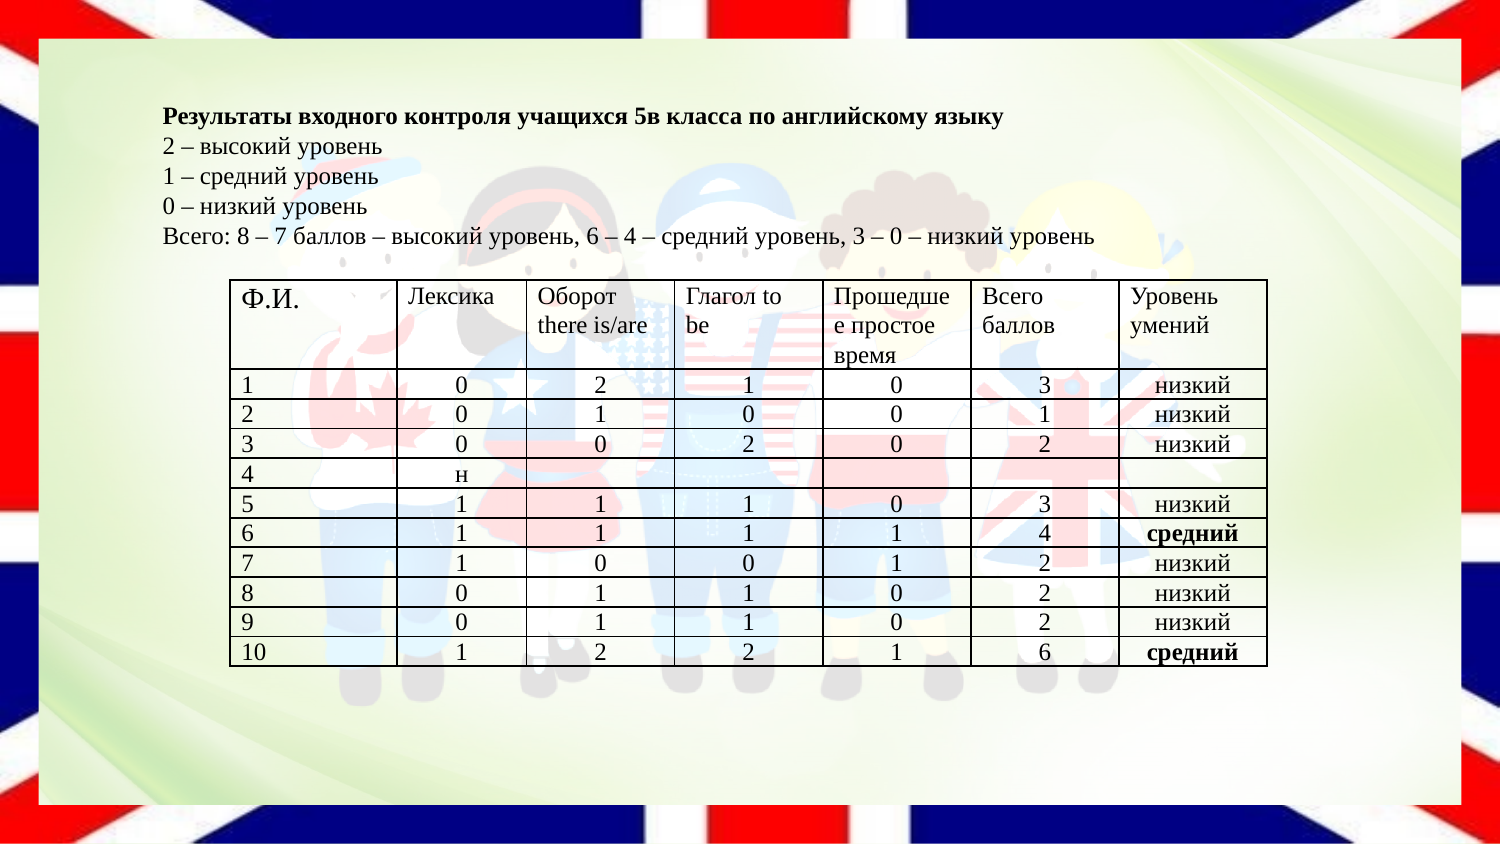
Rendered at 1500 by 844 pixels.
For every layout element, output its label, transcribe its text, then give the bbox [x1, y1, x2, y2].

table_cell 5 [231, 489, 396, 517]
table_header Прошедшее простое время [824, 281, 970, 368]
table_cell 0 [398, 578, 526, 606]
table_cell 0 [824, 429, 970, 457]
table_cell 1 [675, 578, 822, 606]
table_cell 0 [675, 548, 822, 576]
table_cell низкий [1120, 370, 1266, 398]
table_cell н [398, 459, 526, 487]
table_cell низкий [1120, 608, 1266, 636]
table_cell 1 [398, 637, 526, 665]
table_cell 1 [824, 548, 970, 576]
table_header Ф.И. [231, 281, 396, 368]
table_cell 0 [675, 400, 822, 428]
table_cell 1 [527, 489, 674, 517]
table_cell 1 [398, 548, 526, 576]
table_cell 2 [675, 637, 822, 665]
table_cell 7 [231, 548, 396, 576]
table_cell низкий [1120, 400, 1266, 428]
table_header Глагол to be [675, 281, 822, 368]
table_cell 1 [972, 400, 1118, 428]
table_header Уровень умений [1120, 281, 1266, 368]
table_cell [972, 459, 1118, 487]
table_cell 1 [527, 578, 674, 606]
table_cell 1 [675, 519, 822, 546]
table_cell 0 [398, 608, 526, 636]
table_header Лексика [398, 281, 526, 368]
picture [0, 0, 1500, 844]
table_cell 1 [675, 370, 822, 398]
table_cell 1 [527, 400, 674, 428]
table_cell 1 [675, 489, 822, 517]
table_cell низкий [1120, 578, 1266, 606]
table_cell 2 [675, 429, 822, 457]
table_cell 10 [231, 637, 396, 665]
table_cell [527, 459, 674, 487]
table_cell 1 [824, 519, 970, 546]
table_cell 1 [527, 608, 674, 636]
table_cell 0 [398, 429, 526, 457]
table_cell низкий [1120, 548, 1266, 576]
table_cell 4 [972, 519, 1118, 546]
table_cell 0 [824, 608, 970, 636]
table_cell 1 [398, 489, 526, 517]
table_cell 2 [972, 578, 1118, 606]
table_cell 0 [824, 400, 970, 428]
table_header Оборот there is/are [527, 281, 674, 368]
table_cell 1 [398, 519, 526, 546]
table_cell низкий [1120, 429, 1266, 457]
table_cell 3 [972, 489, 1118, 517]
table_cell 1 [675, 608, 822, 636]
table_cell 3 [972, 370, 1118, 398]
table_cell [675, 459, 822, 487]
table_cell 1 [527, 519, 674, 546]
table_cell 3 [231, 429, 396, 457]
table_cell 1 [824, 637, 970, 665]
table_cell 0 [527, 548, 674, 576]
table_cell низкий [1120, 489, 1266, 517]
table_cell 4 [231, 459, 396, 487]
table_cell 0 [824, 489, 970, 517]
text_box Результаты входного контроля учащихся 5в класса по английскому языку 2 – высокий уровень 1 – средний уровень 0 – низкий уровень Всего: 8 – 7 баллов – высокий уровень, 6 – 4 – средний уровень, 3 – 0 – низкий уровень [147, 92, 1500, 257]
table_cell 1 [231, 370, 396, 398]
table_cell 2 [527, 370, 674, 398]
table_cell 2 [972, 429, 1118, 457]
table_cell 0 [398, 370, 526, 398]
table_header Всего баллов [972, 281, 1118, 368]
table_cell 2 [972, 608, 1118, 636]
table_cell 2 [972, 548, 1118, 576]
table_cell [1120, 459, 1266, 487]
table_cell 2 [527, 637, 674, 665]
table_cell 6 [231, 519, 396, 546]
table_cell 2 [231, 400, 396, 428]
table_cell [824, 459, 970, 487]
table_cell средний [1120, 519, 1266, 546]
table_cell 8 [231, 578, 396, 606]
table_cell 0 [527, 429, 674, 457]
table_cell 0 [824, 370, 970, 398]
table_cell 9 [231, 608, 396, 636]
table_cell 6 [972, 637, 1118, 665]
table_cell средний [1120, 637, 1266, 665]
table_cell 0 [398, 400, 526, 428]
table_cell 0 [824, 578, 970, 606]
